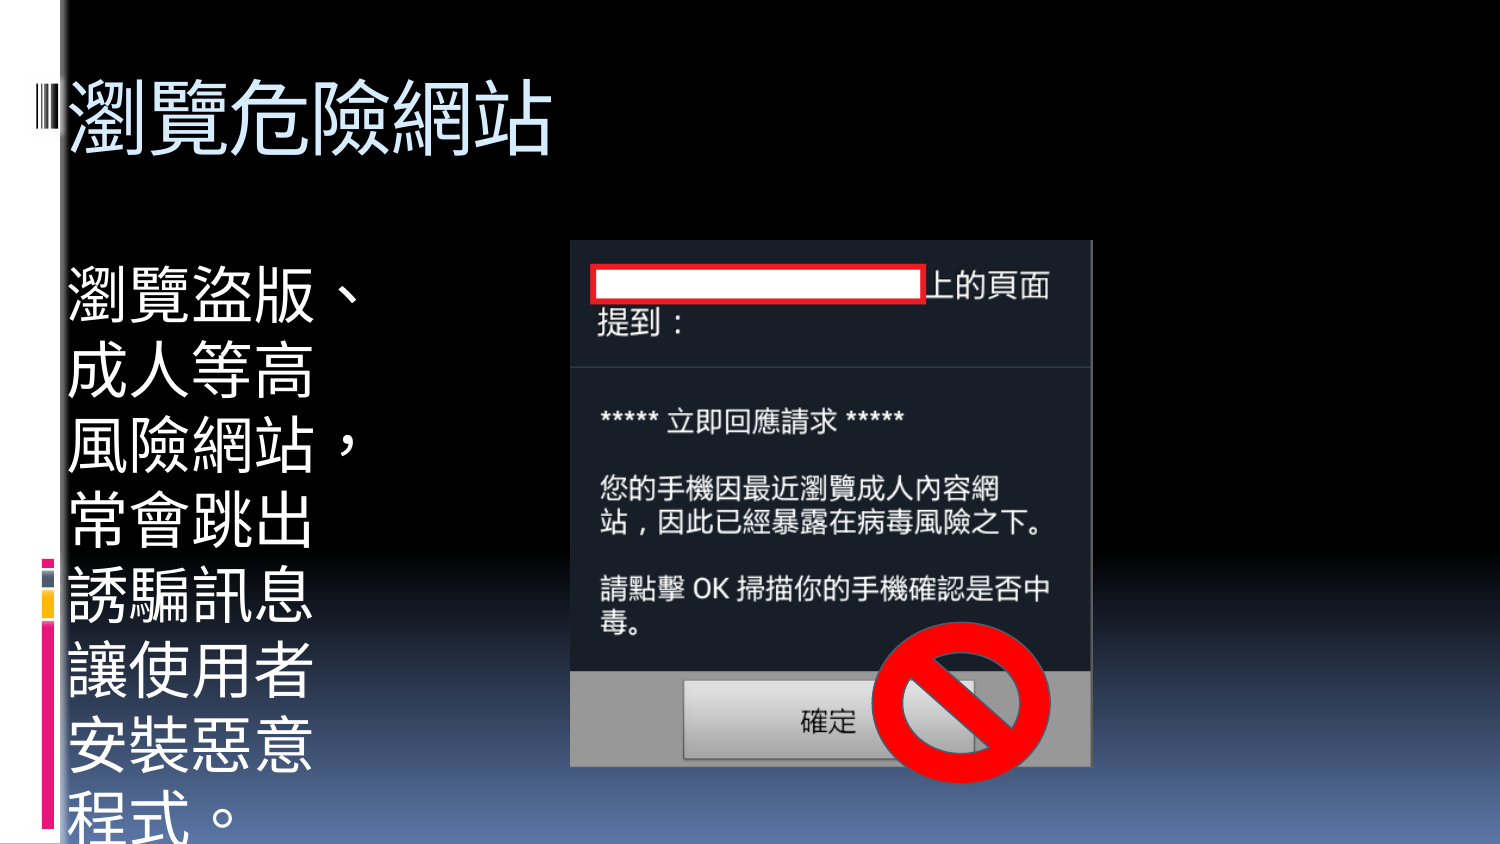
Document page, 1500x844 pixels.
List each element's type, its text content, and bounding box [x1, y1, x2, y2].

picture [569, 240, 1094, 768]
text_box [925, 777, 998, 784]
list 瀏覽盜版、成人等高風險網站，常會跳出誘騙訊息讓使用者安裝惡意程式。 [51, 240, 375, 750]
title 瀏覽危險網站 [51, 61, 1449, 182]
